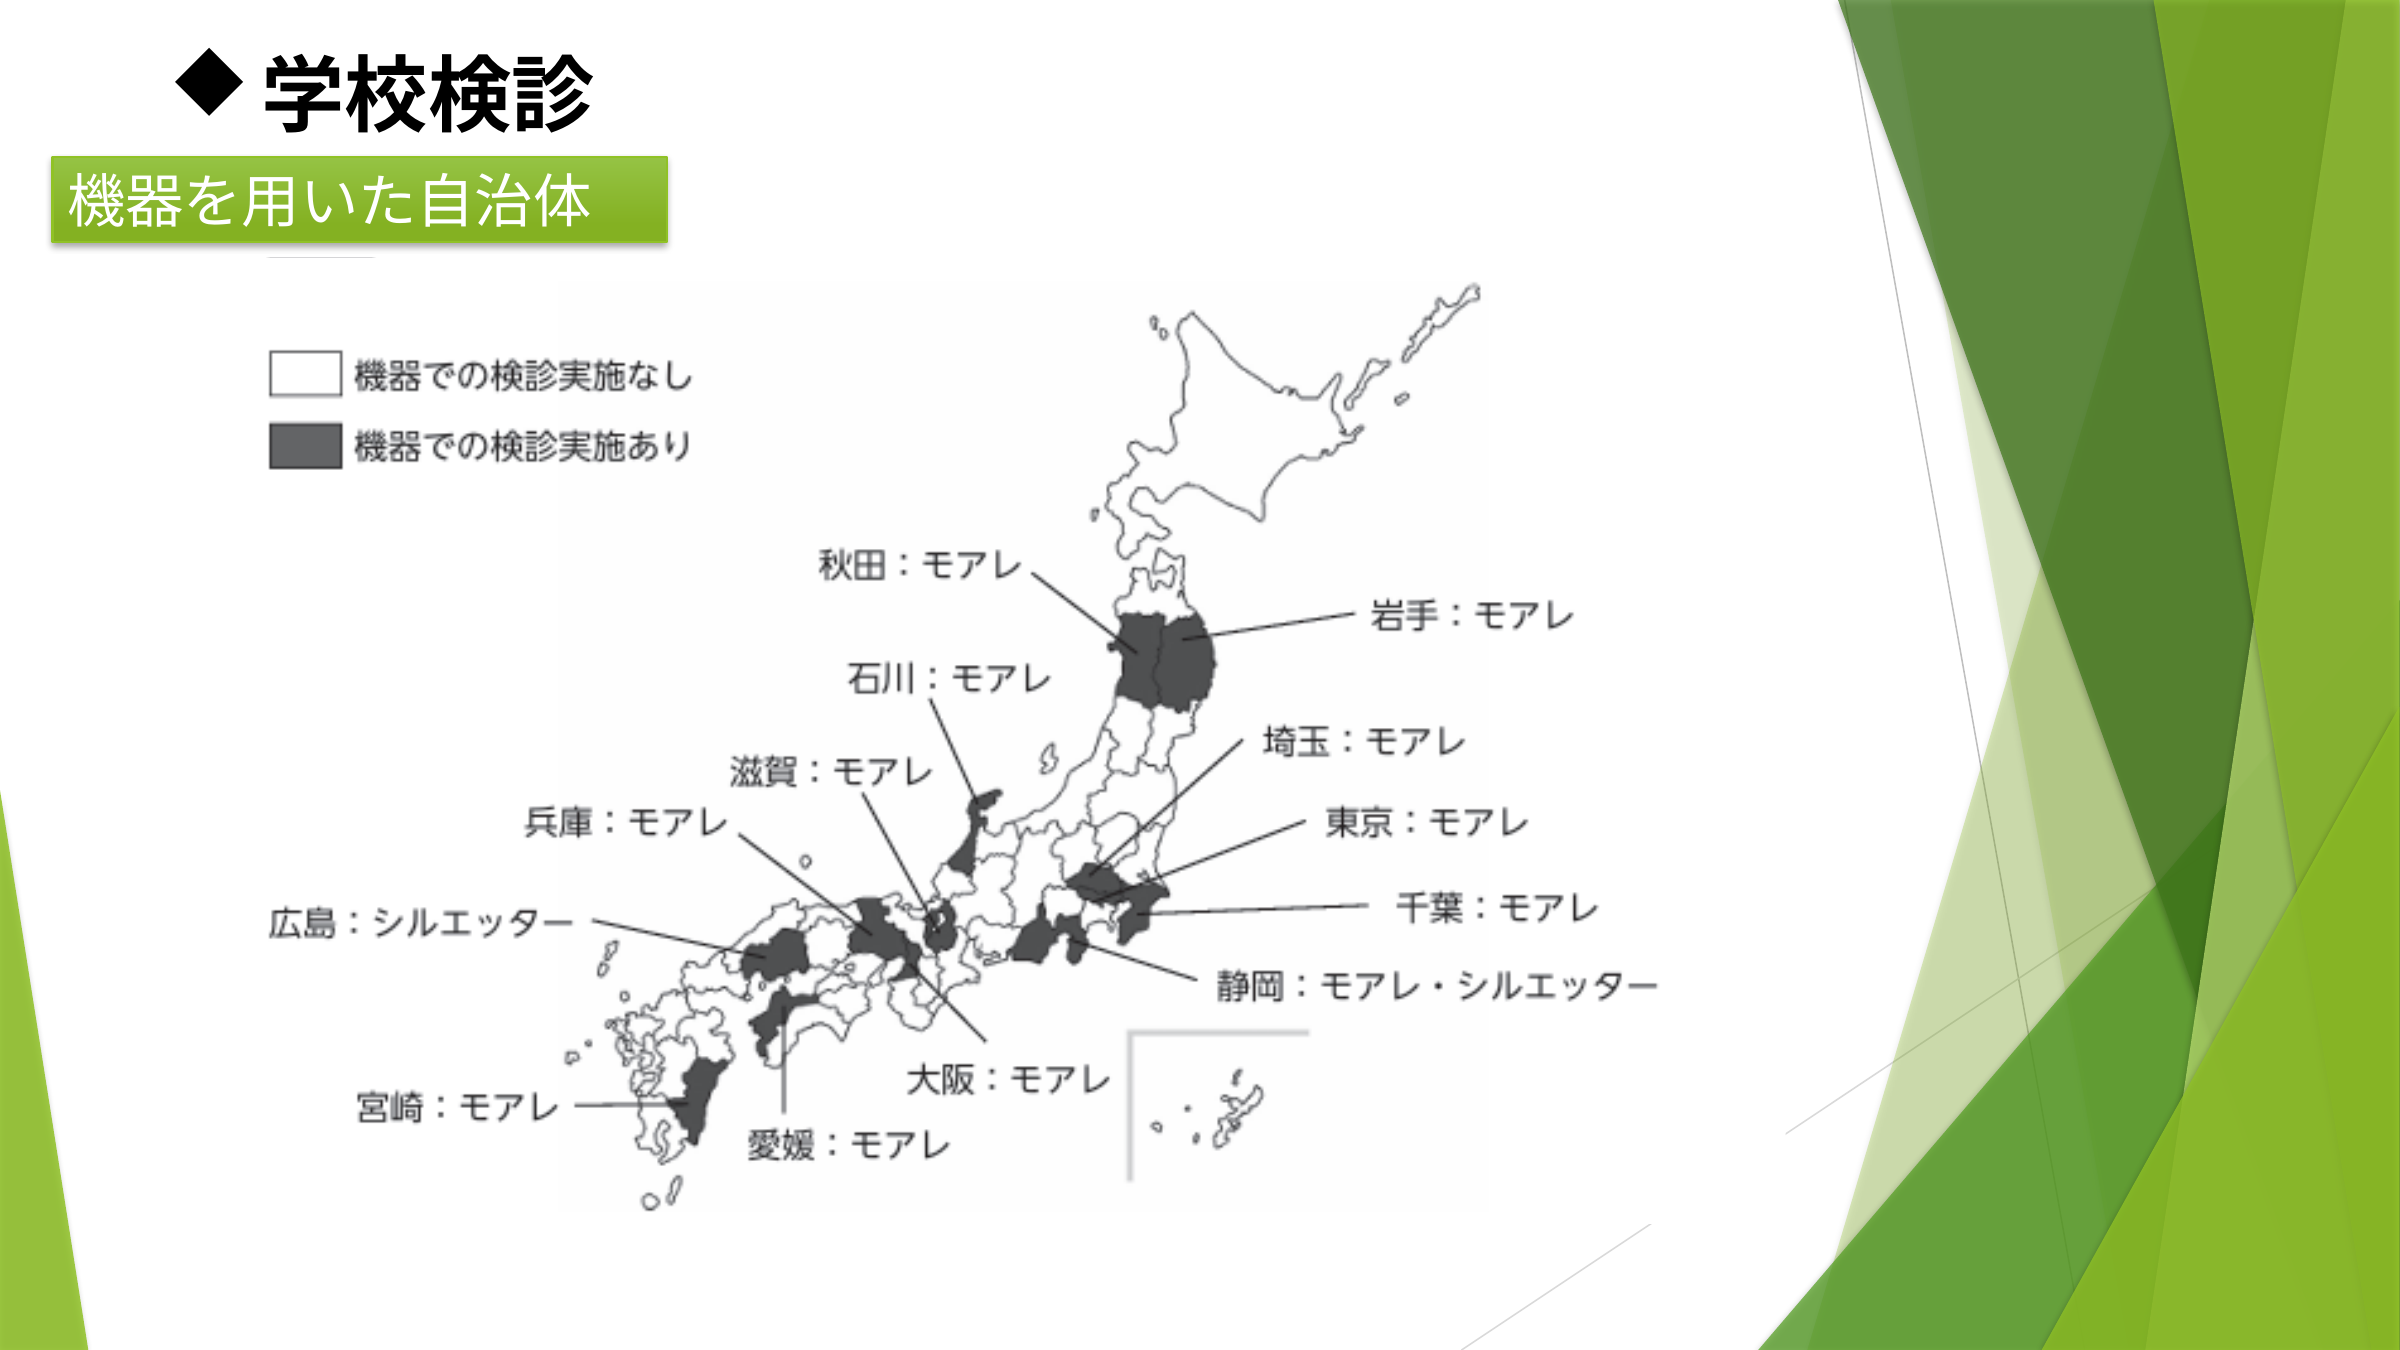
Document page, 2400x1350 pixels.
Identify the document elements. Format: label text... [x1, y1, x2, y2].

text_box 学校検診 [153, 34, 1355, 150]
picture [260, 257, 1787, 1225]
text_box 機器を用いた自治体 [51, 156, 668, 243]
